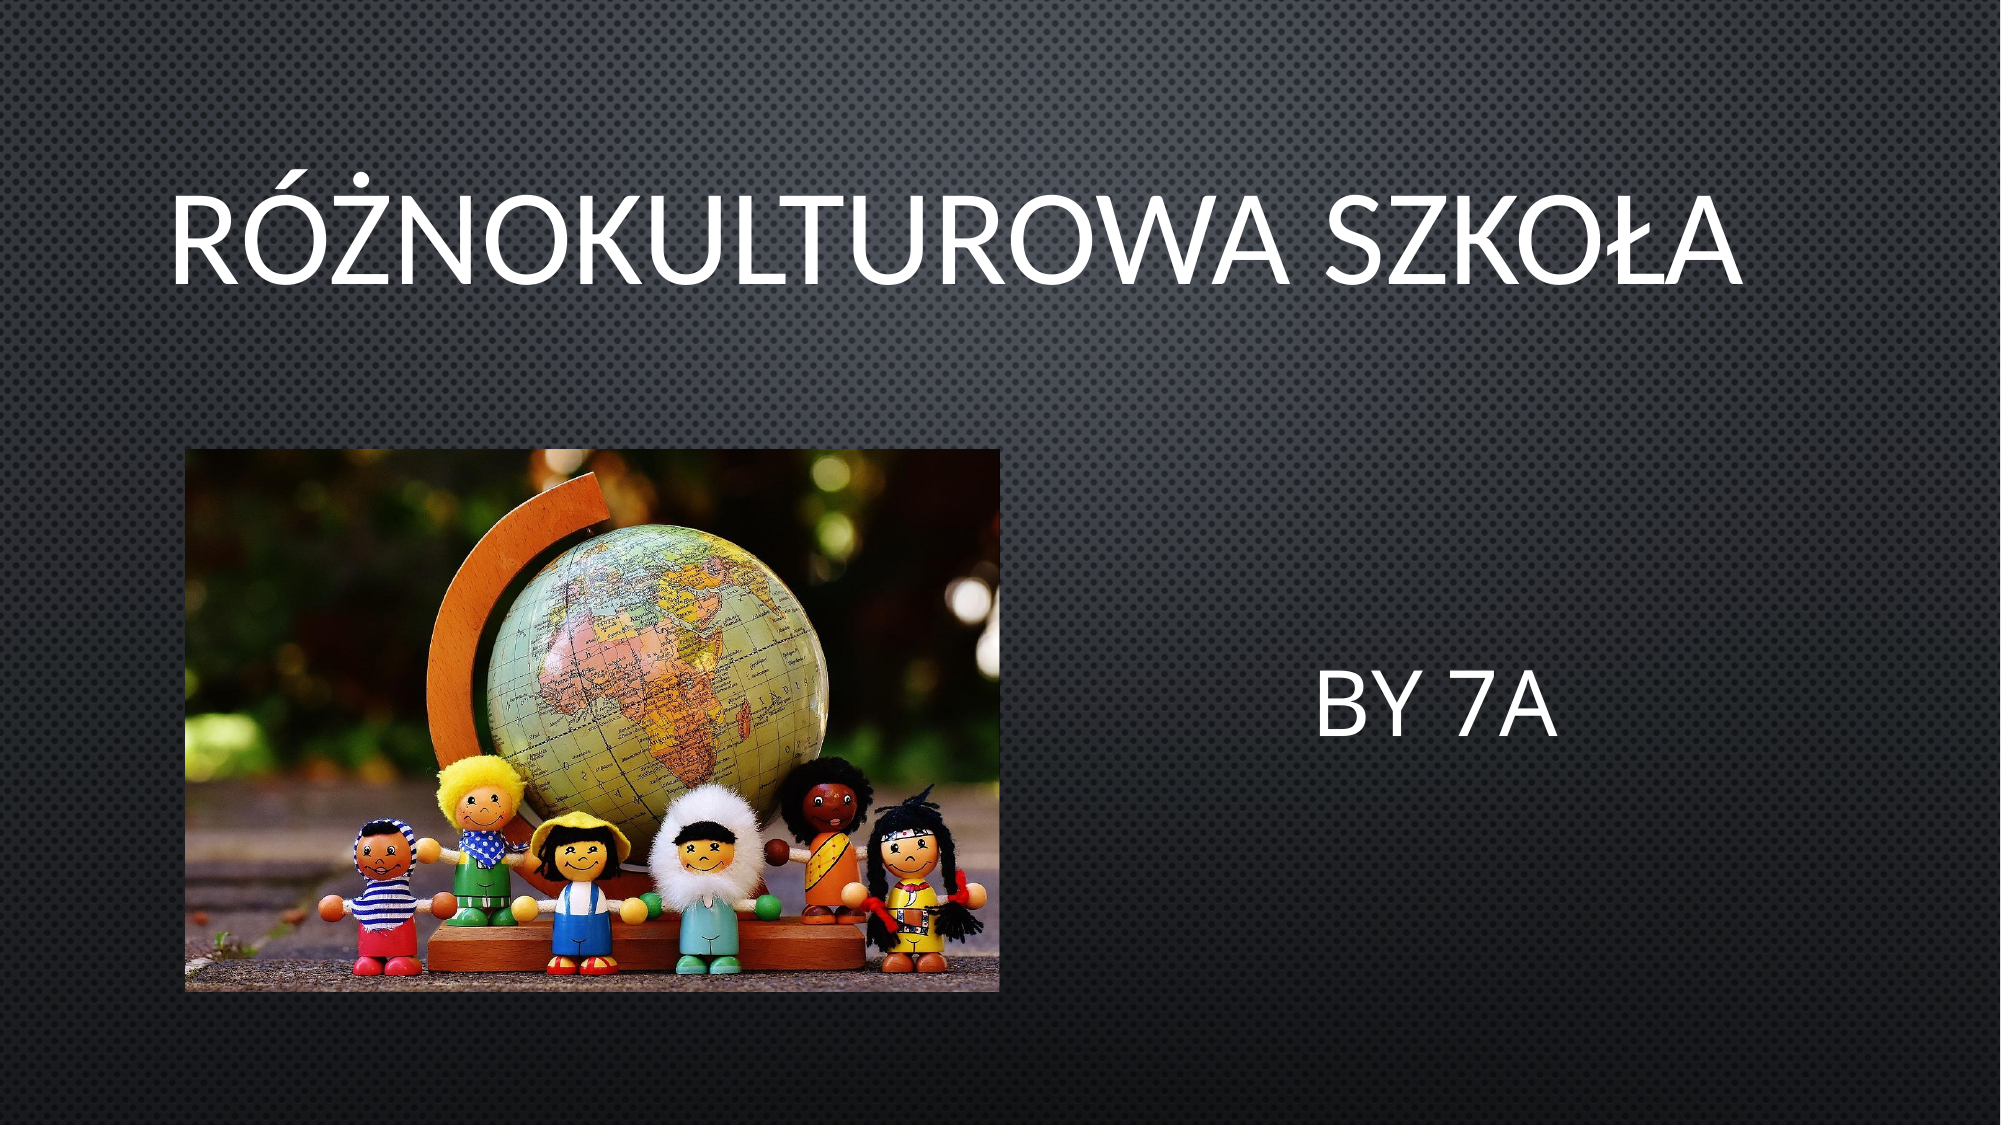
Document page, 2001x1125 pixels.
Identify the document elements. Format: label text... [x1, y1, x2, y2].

title RÓŻNOKULTUROWA SZKOŁA [91, 62, 1821, 320]
subtitle By 7a [1159, 637, 1711, 775]
picture [185, 449, 1001, 993]
